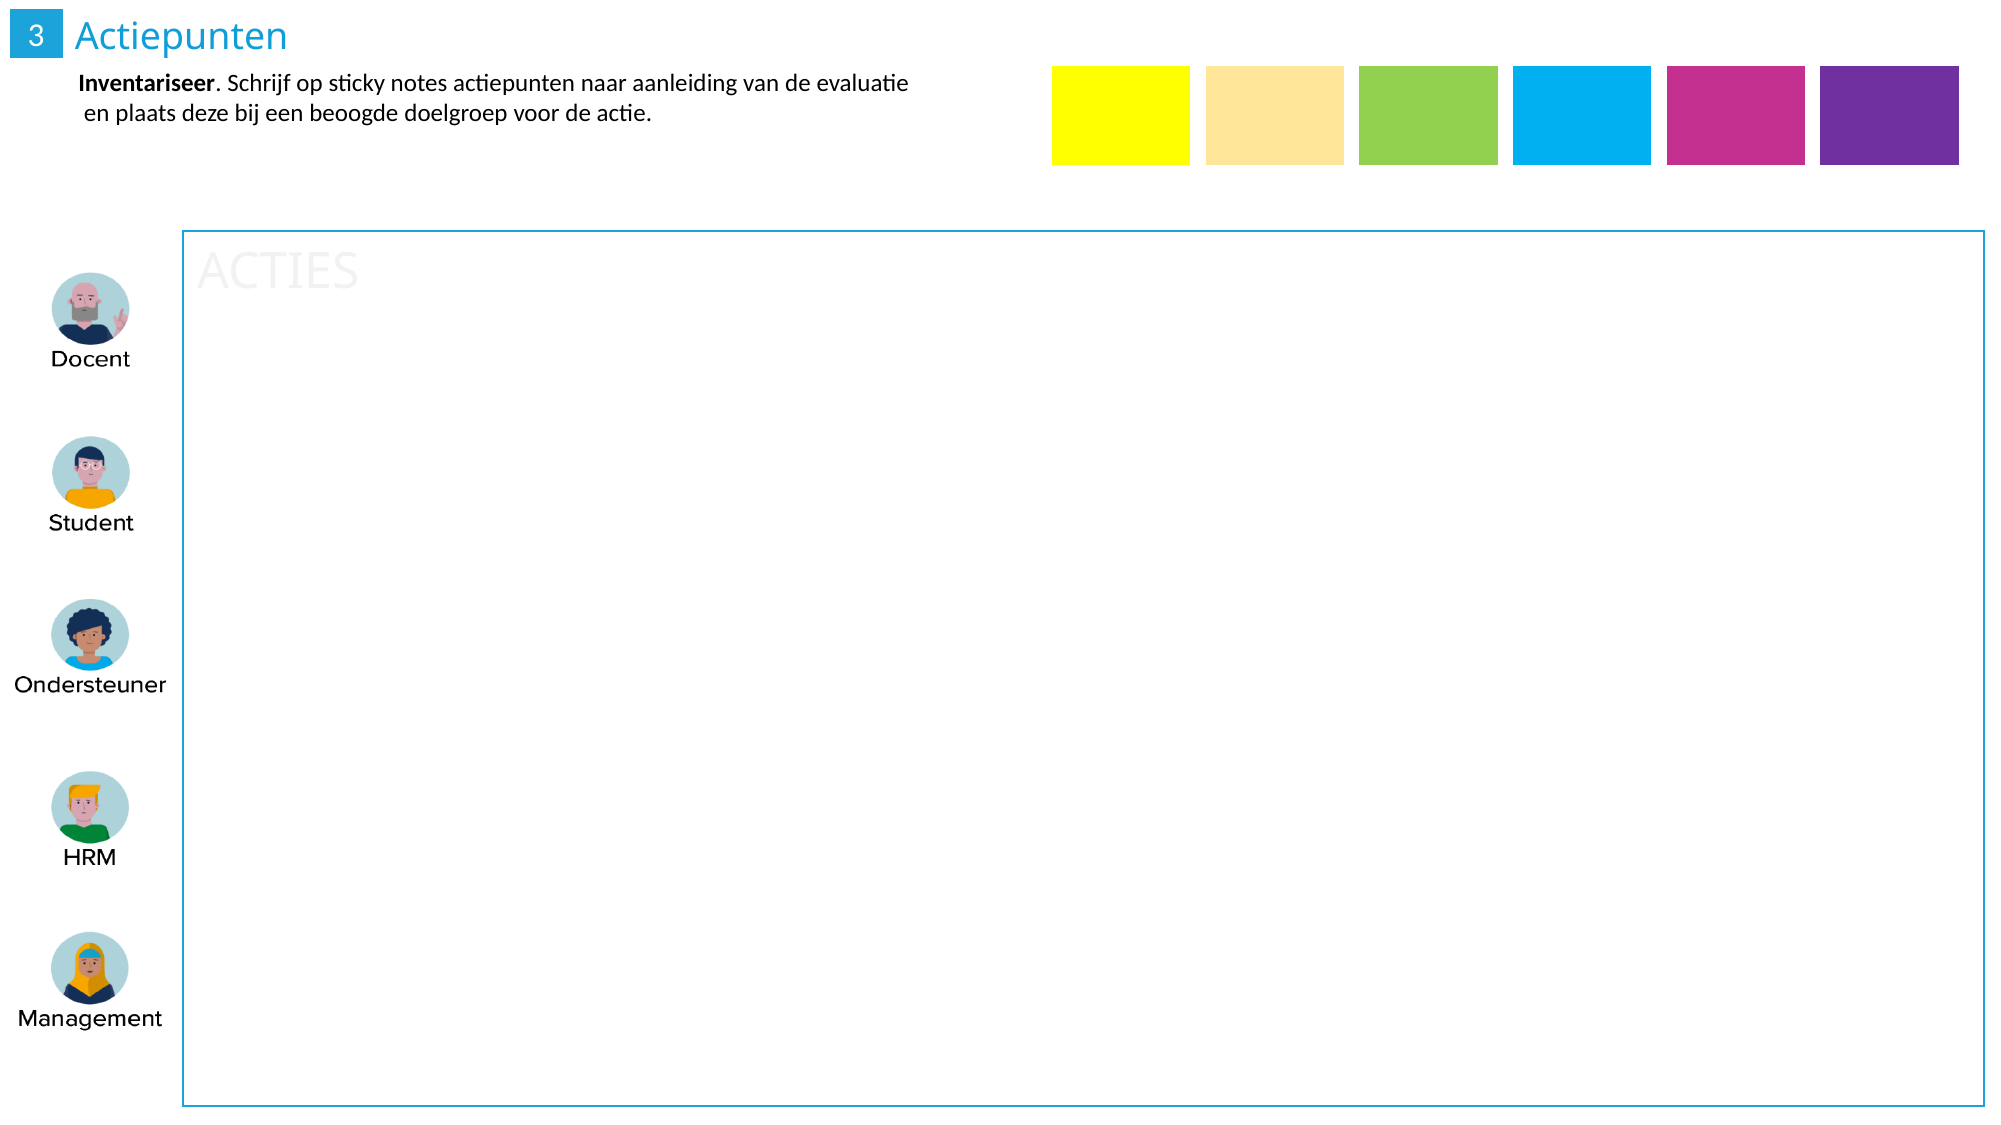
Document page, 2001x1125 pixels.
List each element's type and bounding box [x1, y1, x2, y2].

text_box [1663, 63, 1808, 168]
text_box [1817, 63, 1962, 168]
text_box [1048, 63, 1193, 168]
picture [12, 597, 170, 704]
picture [15, 931, 166, 1032]
picture [44, 269, 138, 371]
picture [44, 433, 138, 535]
picture [50, 765, 132, 869]
text_box [1356, 63, 1501, 168]
text_box [1509, 63, 1654, 168]
text_box [1202, 63, 1347, 168]
